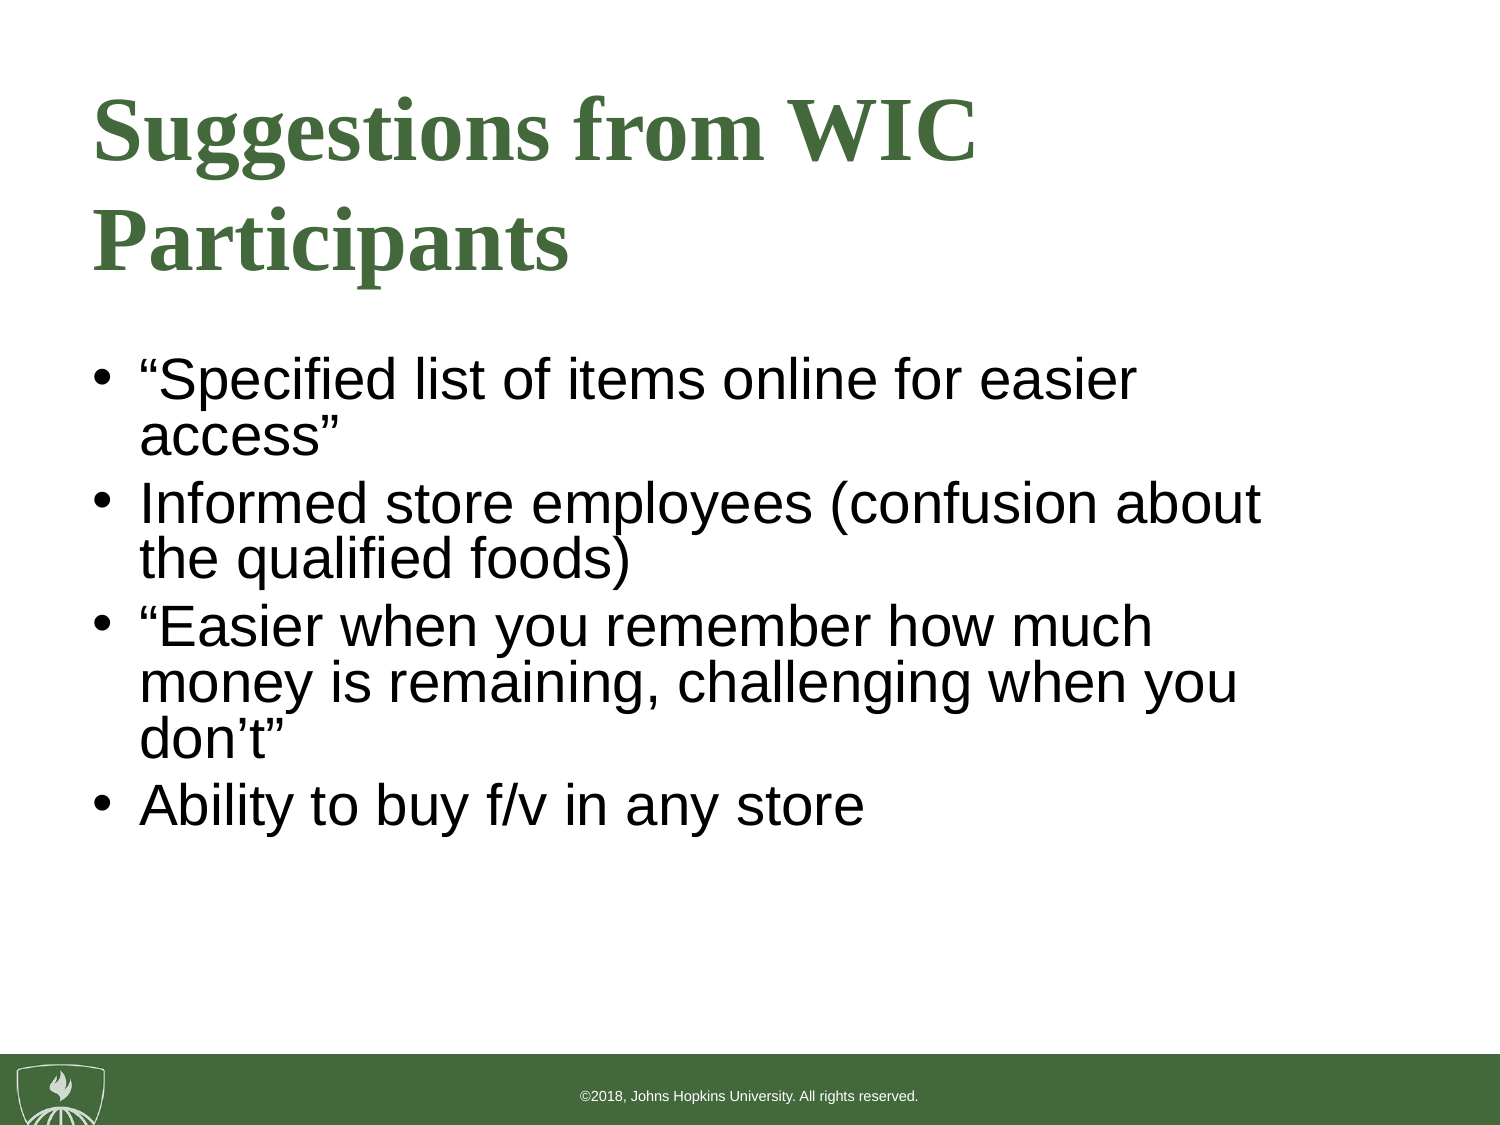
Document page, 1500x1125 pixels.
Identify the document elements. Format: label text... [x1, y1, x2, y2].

list “Specified list of items online for easier access” Informed store employees (confusion about the qualified foods) “Easier when you remember how much money is remaining, challenging when you don’t” Ability to buy f/v in any store [77, 347, 1354, 1020]
picture [0, 1054, 1500, 1125]
title Suggestions from WIC Participants [77, 61, 1428, 249]
